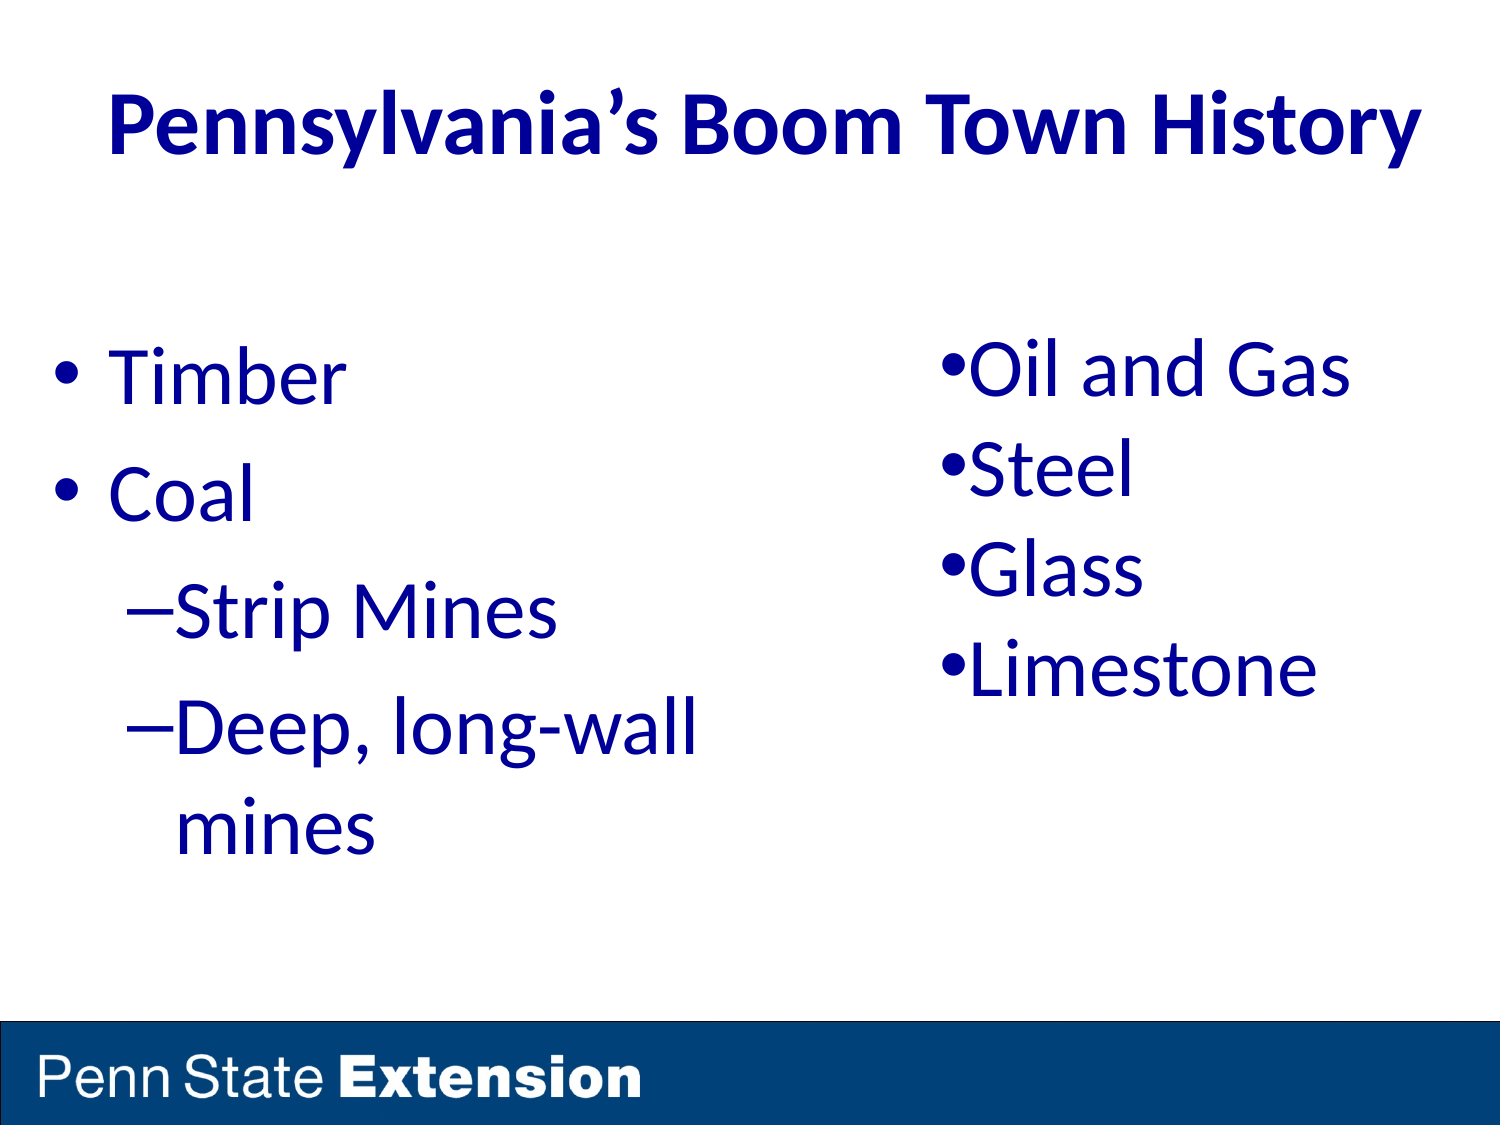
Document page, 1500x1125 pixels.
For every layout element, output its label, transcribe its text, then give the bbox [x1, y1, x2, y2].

title Pennsylvania’s Boom Town History [107, 57, 1433, 178]
text_box Oil and Gas Steel Glass Limestone [924, 305, 1388, 721]
picture [0, 1021, 1500, 1125]
list Timber Coal Strip Mines Deep, long-wall mines [37, 314, 743, 938]
